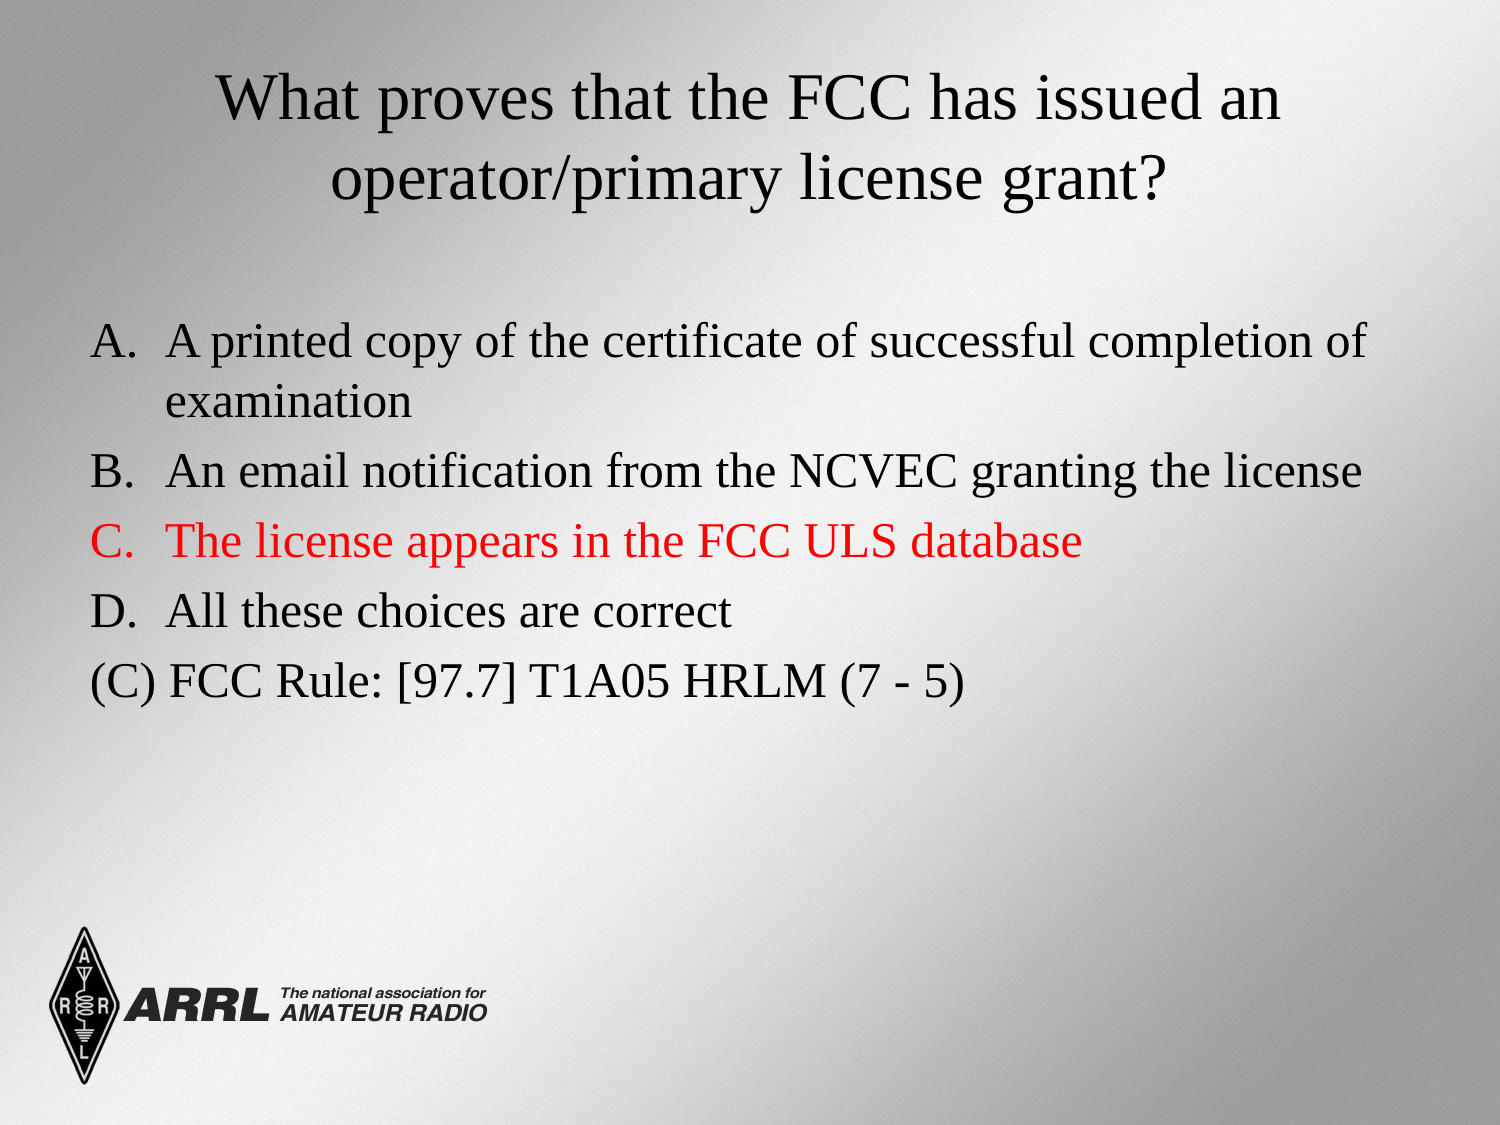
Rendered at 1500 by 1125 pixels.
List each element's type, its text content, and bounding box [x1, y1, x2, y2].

title What proves that the FCC has issued an operator/primary license grant? [75, 45, 1425, 233]
list A printed copy of the certificate of successful completion of examination An email notification from the NCVEC granting the license The license appears in the FCC ULS database All these choices are correct (C) FCC Rule: [97.7] T1A05 HRLM (7 - 5) [75, 299, 1425, 1005]
picture [0, 0, 1500, 1125]
